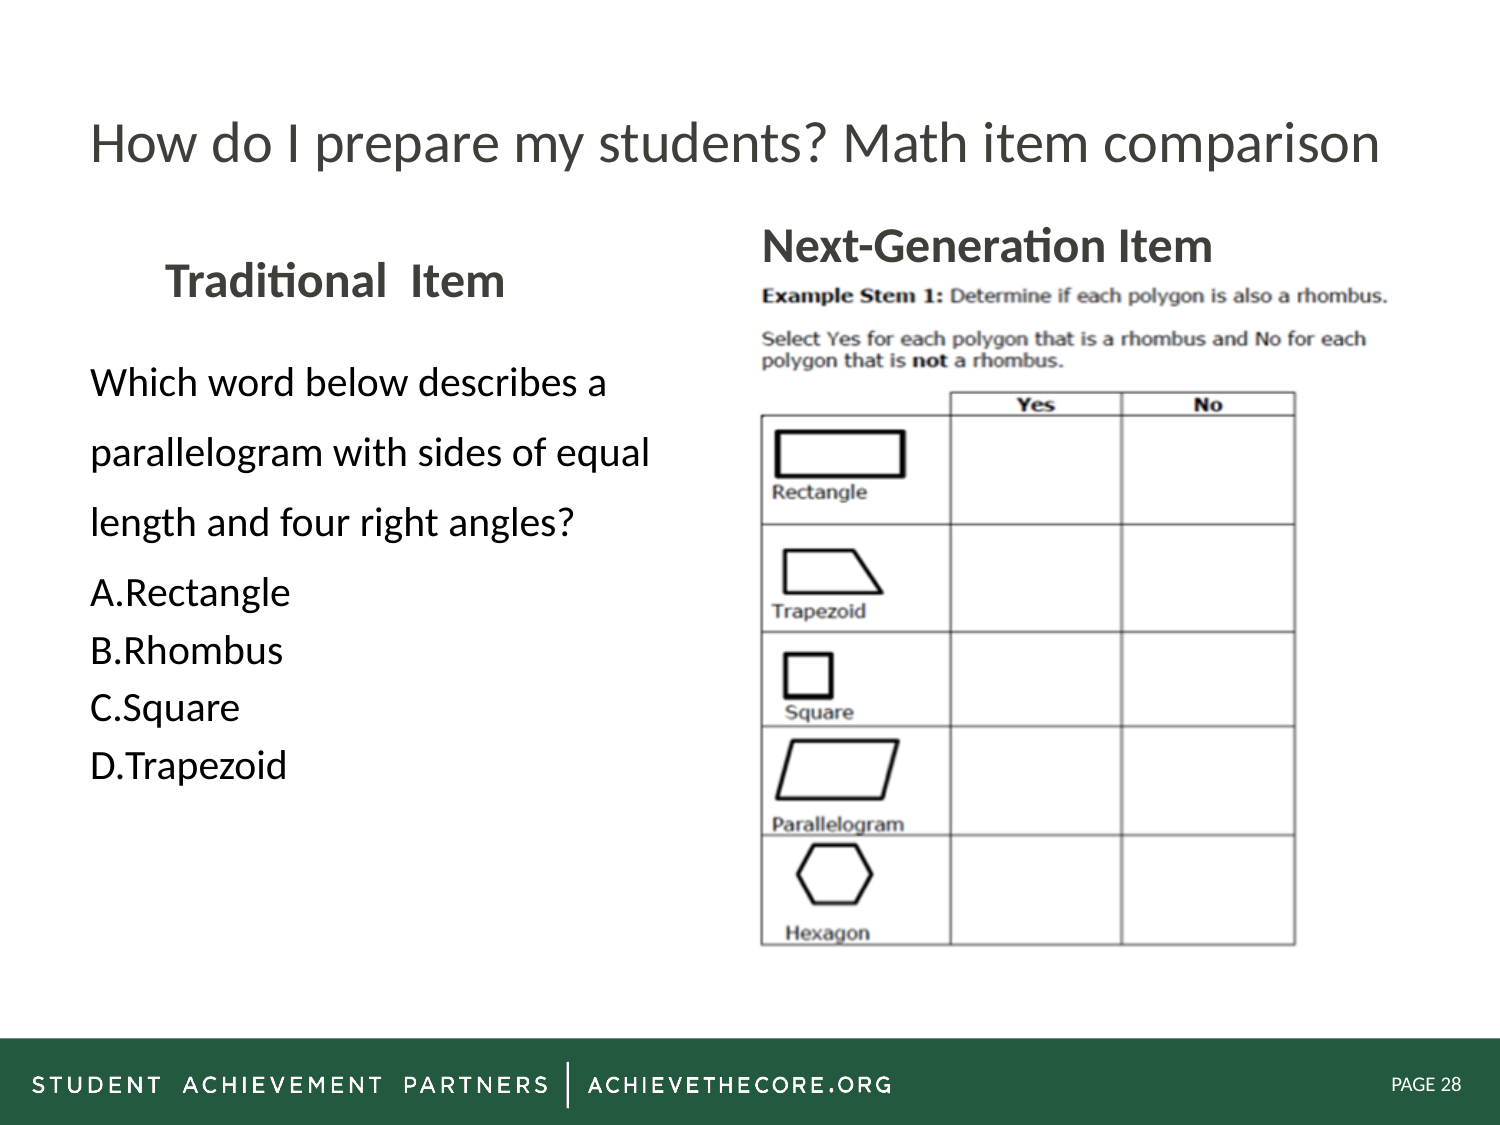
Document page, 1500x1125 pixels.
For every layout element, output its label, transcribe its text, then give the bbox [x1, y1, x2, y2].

picture [752, 278, 1402, 958]
picture [12, 1055, 911, 1112]
list Next-Generation Item [671, 197, 1425, 303]
list Traditional Item [75, 232, 739, 338]
title How do I prepare my students? Math item comparison [75, 45, 1425, 232]
list Multiple Choice (Grade 5)Grade Which word below describes a parallelogram with sides of equal length and four right angles? A.Rectangle B.Rhombus C.Square D.Trapezoid Multiple Choice (Grade 5) [75, 303, 1425, 1005]
